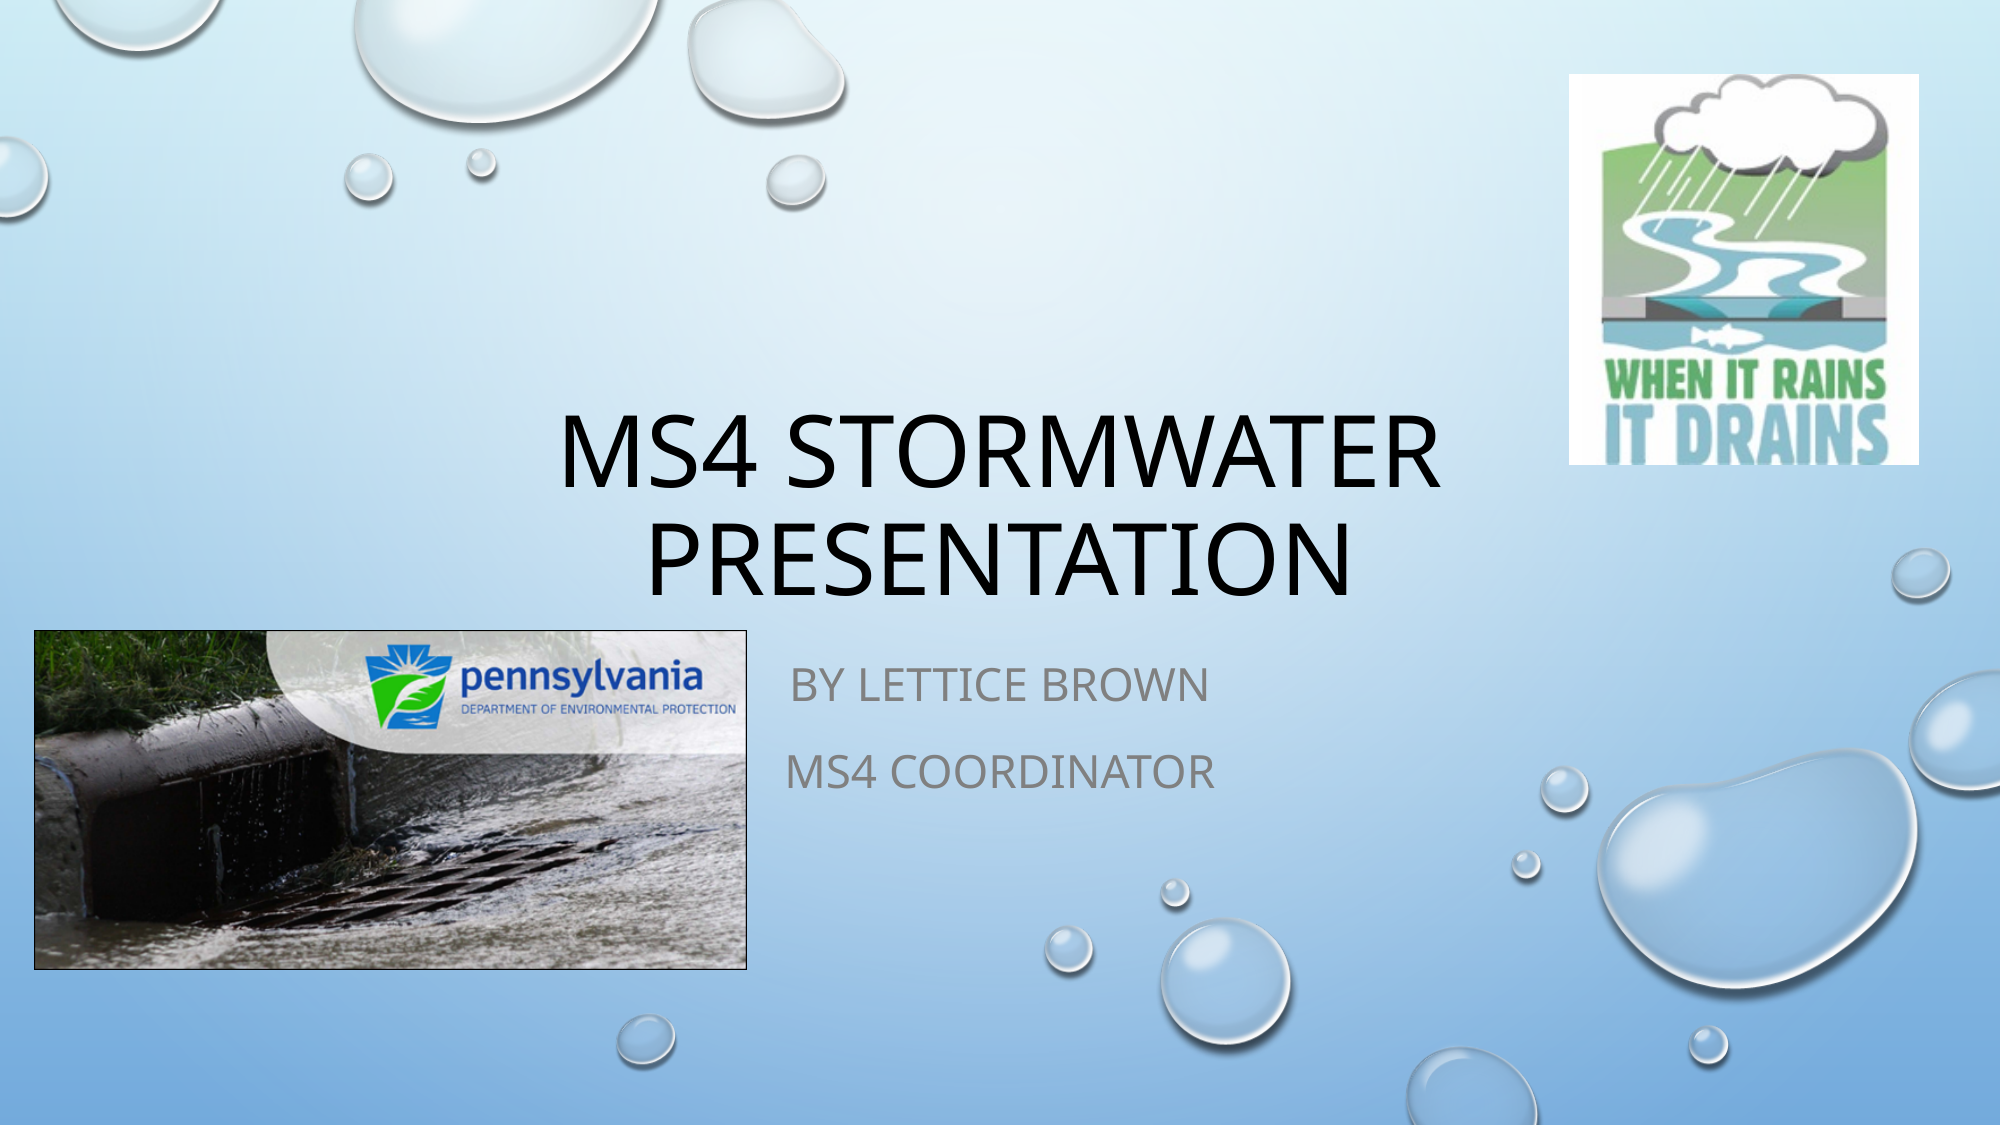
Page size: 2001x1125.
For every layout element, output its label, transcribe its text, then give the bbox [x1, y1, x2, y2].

picture [0, 0, 2000, 1125]
title MS4 Stormwater Presentation [287, 213, 1713, 625]
subtitle By Lettice Brown Ms4 Coordinator [751, 637, 1713, 863]
